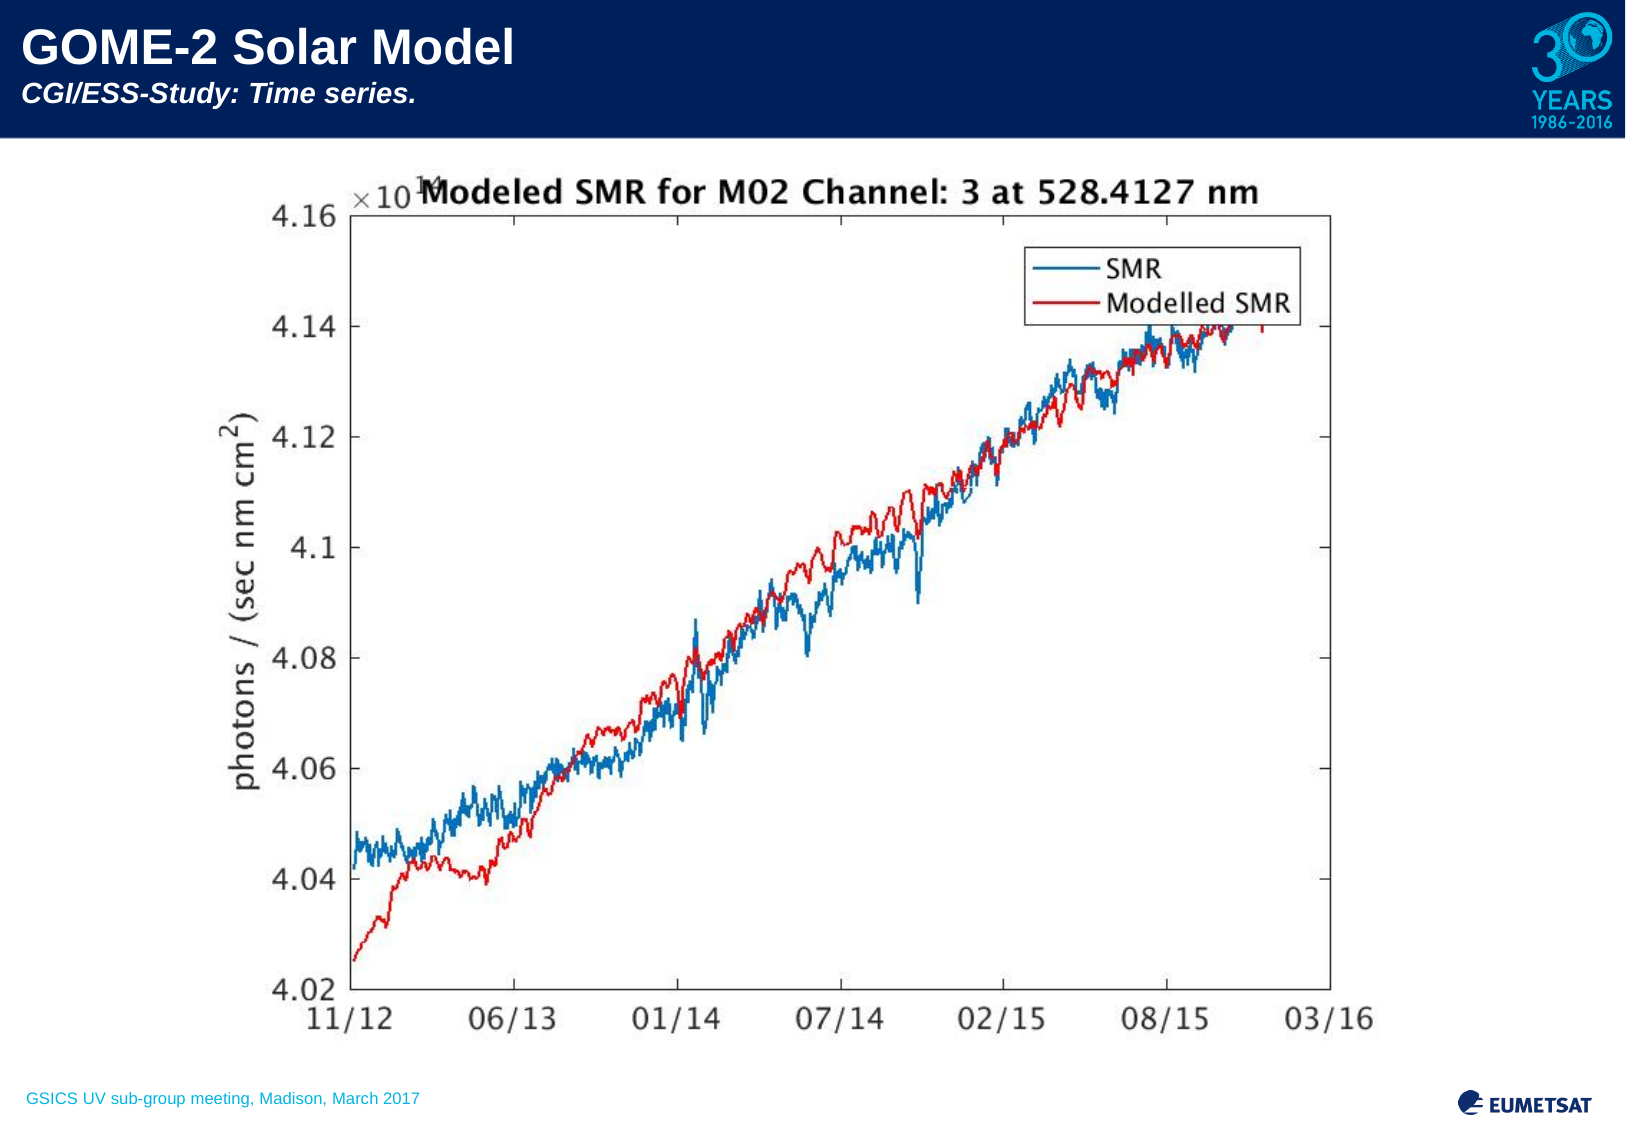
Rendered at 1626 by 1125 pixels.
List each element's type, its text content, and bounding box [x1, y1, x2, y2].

picture [0, 0, 1626, 1125]
text_box GOME-2 Solar Model CGI/ESS-Study: Time series. [6, 7, 1587, 117]
